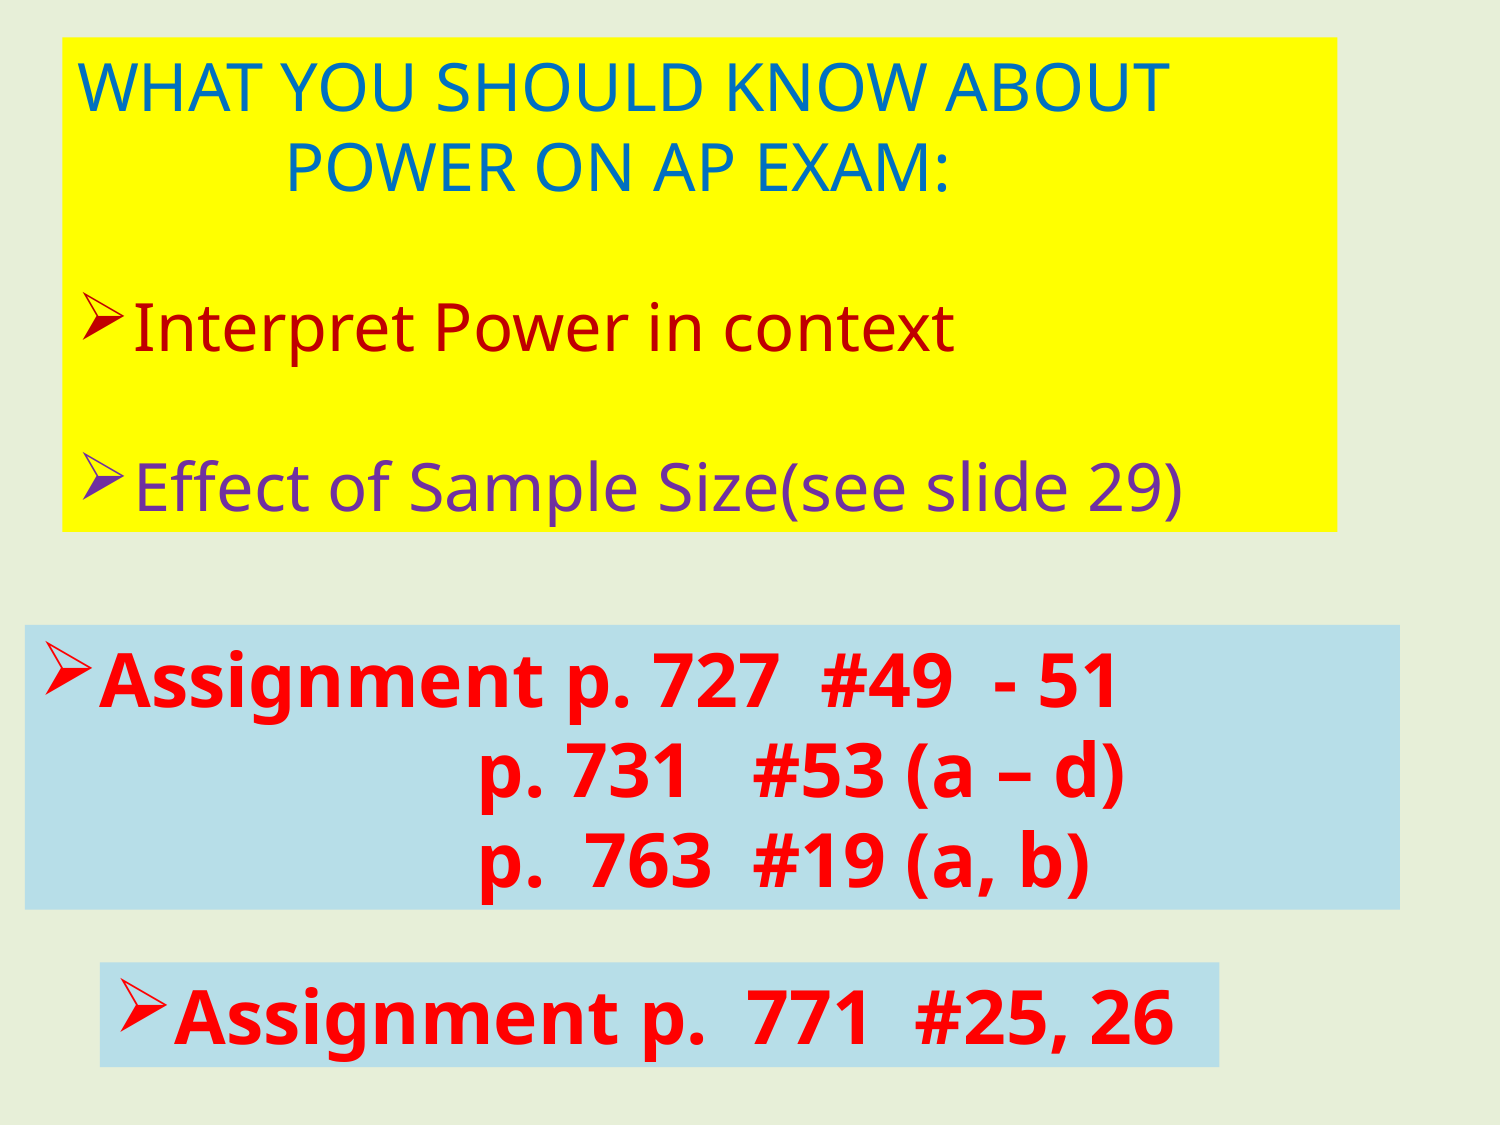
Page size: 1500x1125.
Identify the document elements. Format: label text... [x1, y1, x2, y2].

text_box Assignment p. 771 #25, 26 [99, 962, 1220, 1068]
text_box Assignment p. 727 #49 - 51 p. 731 #53 (a – d) p. 763 #19 (a, b) [24, 624, 1400, 910]
text_box WHAT YOU SHOULD KNOW ABOUT POWER ON AP EXAM: Interpret Power in context Effect of Sample Size(see slide 29) [62, 37, 1338, 532]
